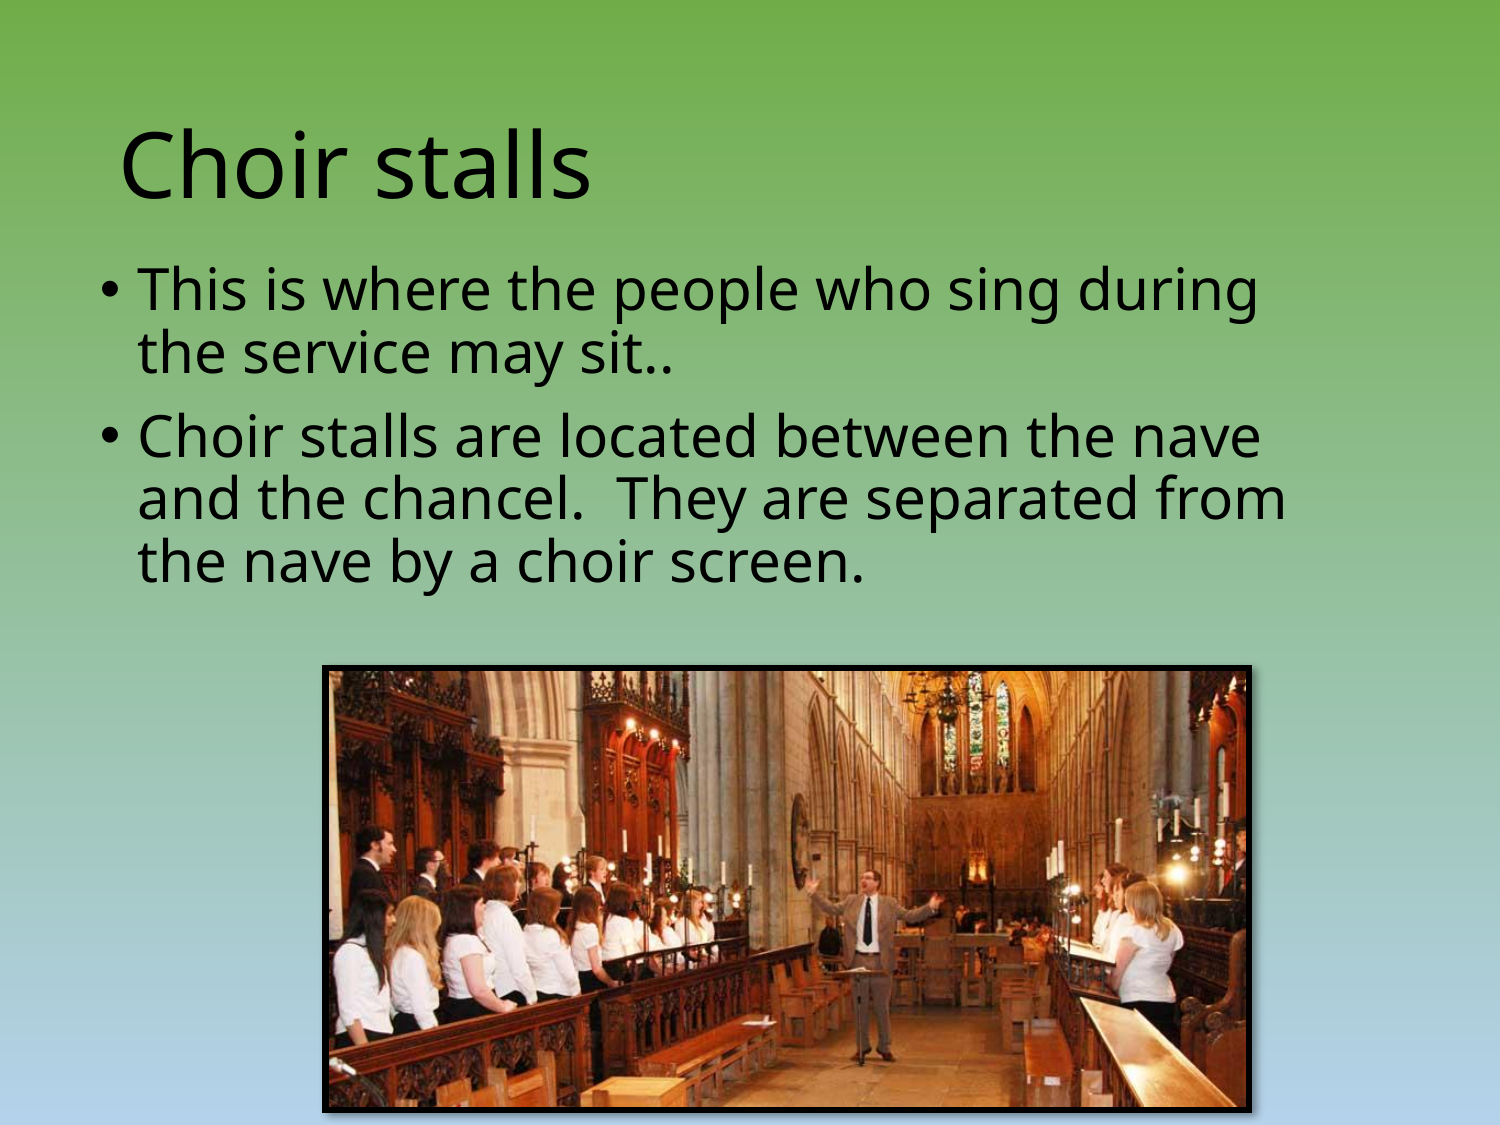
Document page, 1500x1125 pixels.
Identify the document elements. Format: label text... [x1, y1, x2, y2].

title Choir stalls [103, 59, 1397, 278]
picture [328, 670, 1246, 1107]
list This is where the people who sing during the service may sit.. Choir stalls are located between the nave and the chancel. They are separated from the nave by a choir screen. [84, 252, 1379, 967]
